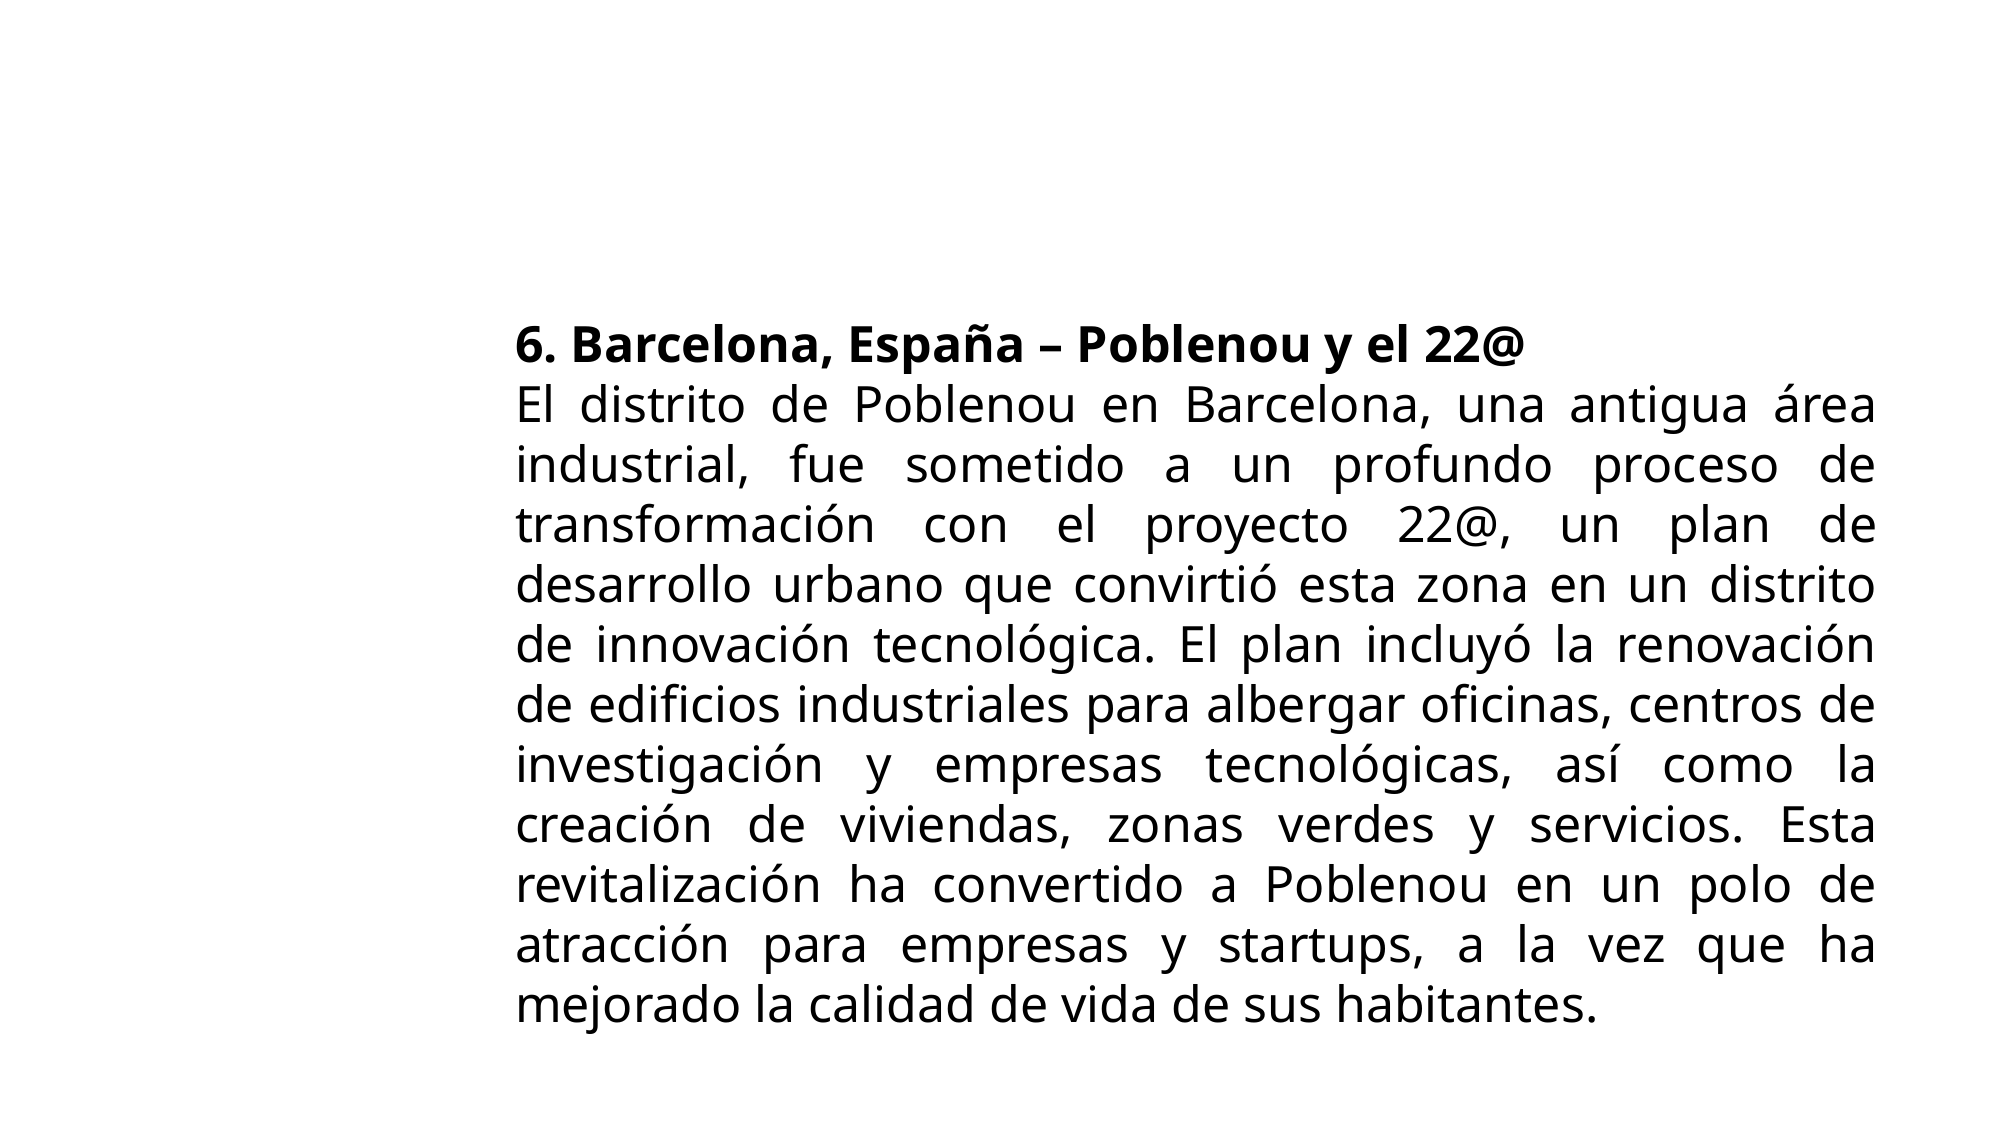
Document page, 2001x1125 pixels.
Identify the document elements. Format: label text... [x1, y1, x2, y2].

text_box 6. Barcelona, España – Poblenou y el 22@ El distrito de Poblenou en Barcelona, una antigua área industrial, fue sometido a un profundo proceso de transformación con el proyecto 22@, un plan de desarrollo urbano que convirtió esta zona en un distrito de innovación tecnológica. El plan incluyó la renovación de edificios industriales para albergar oficinas, centros de investigación y empresas tecnológicas, así como la creación de viviendas, zonas verdes y servicios. Esta revitalización ha convertido a Poblenou en un polo de atracción para empresas y startups, a la vez que ha mejorado la calidad de vida de sus habitantes. [500, 304, 1893, 1040]
